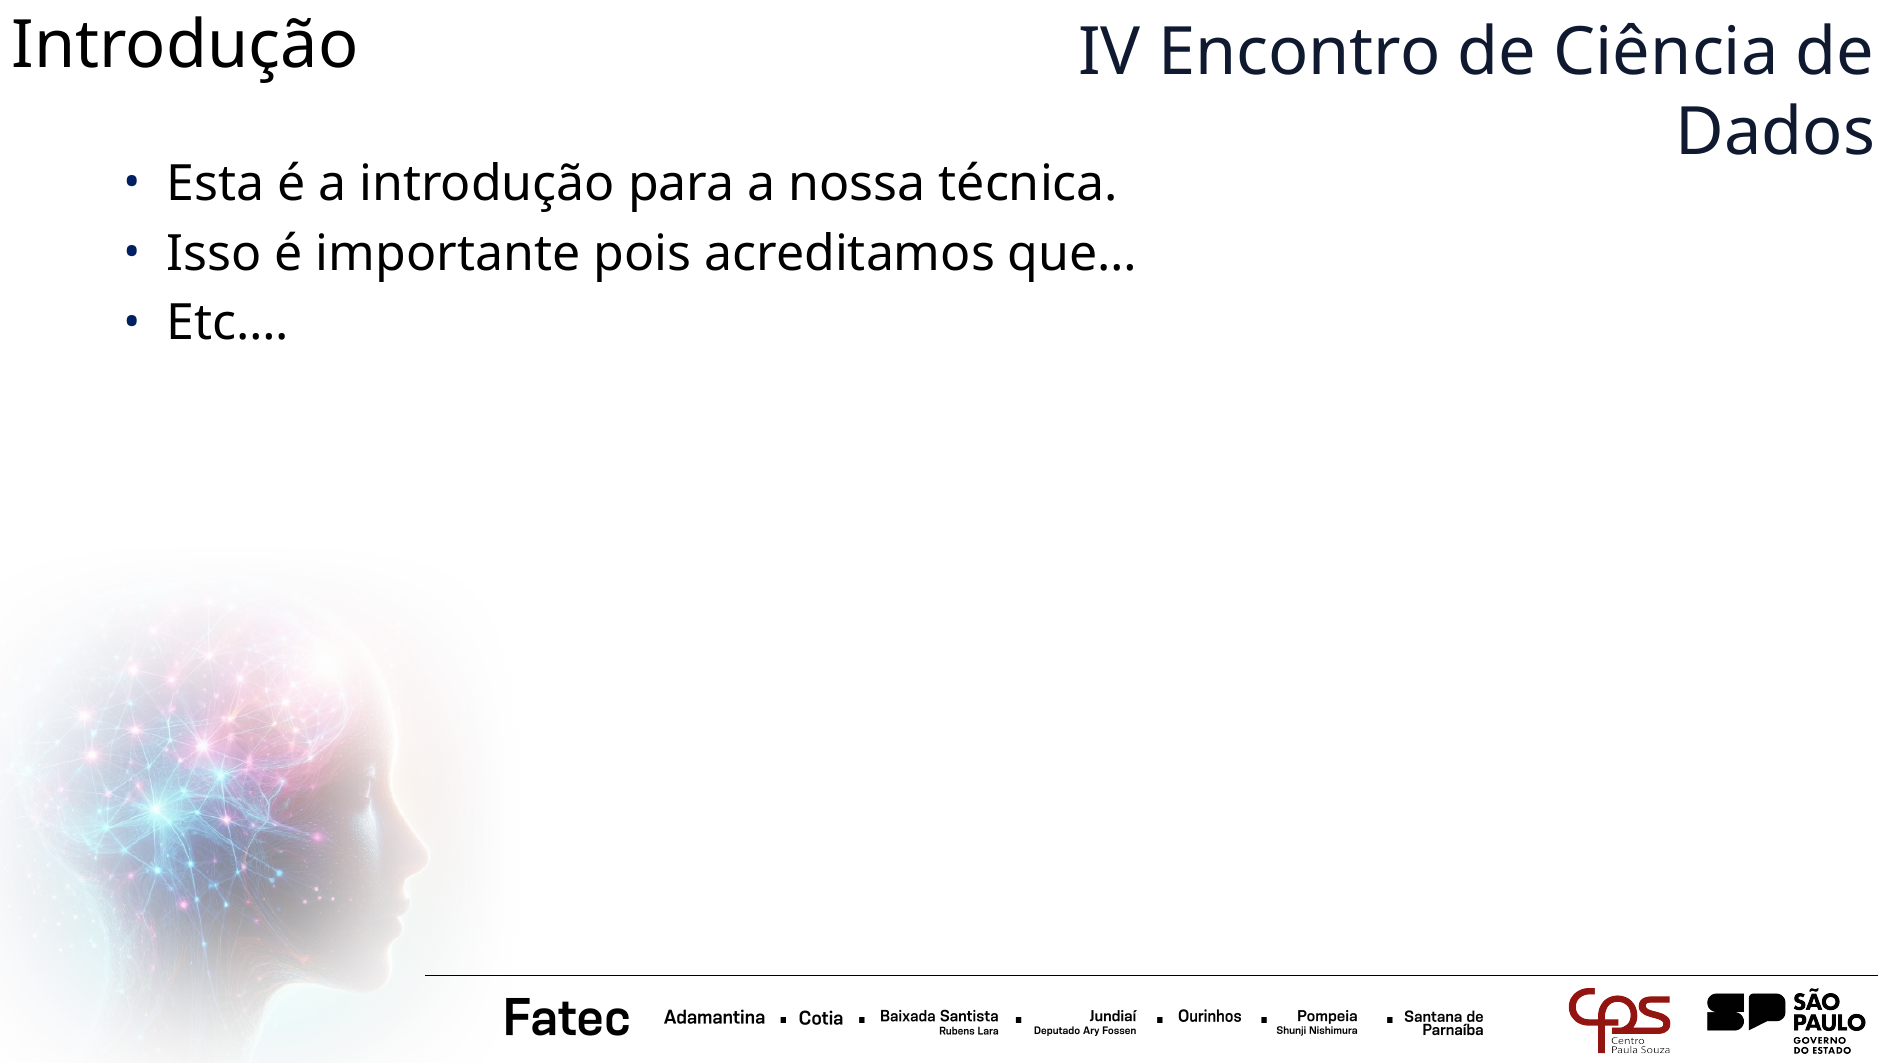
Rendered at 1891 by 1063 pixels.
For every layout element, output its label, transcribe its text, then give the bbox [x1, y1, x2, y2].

picture [1404, 1009, 1485, 1037]
title Introdução [0, 0, 1674, 88]
picture [1275, 1008, 1359, 1036]
picture [1032, 1008, 1138, 1037]
picture [1517, 952, 1891, 1063]
picture [505, 997, 631, 1036]
picture [662, 1008, 767, 1026]
list Esta é a introdução para a nossa técnica. Isso é importante pois acreditamos que… Etc…. [106, 141, 1781, 831]
picture [798, 1009, 845, 1027]
picture [1177, 1008, 1243, 1024]
picture [879, 1007, 1000, 1037]
